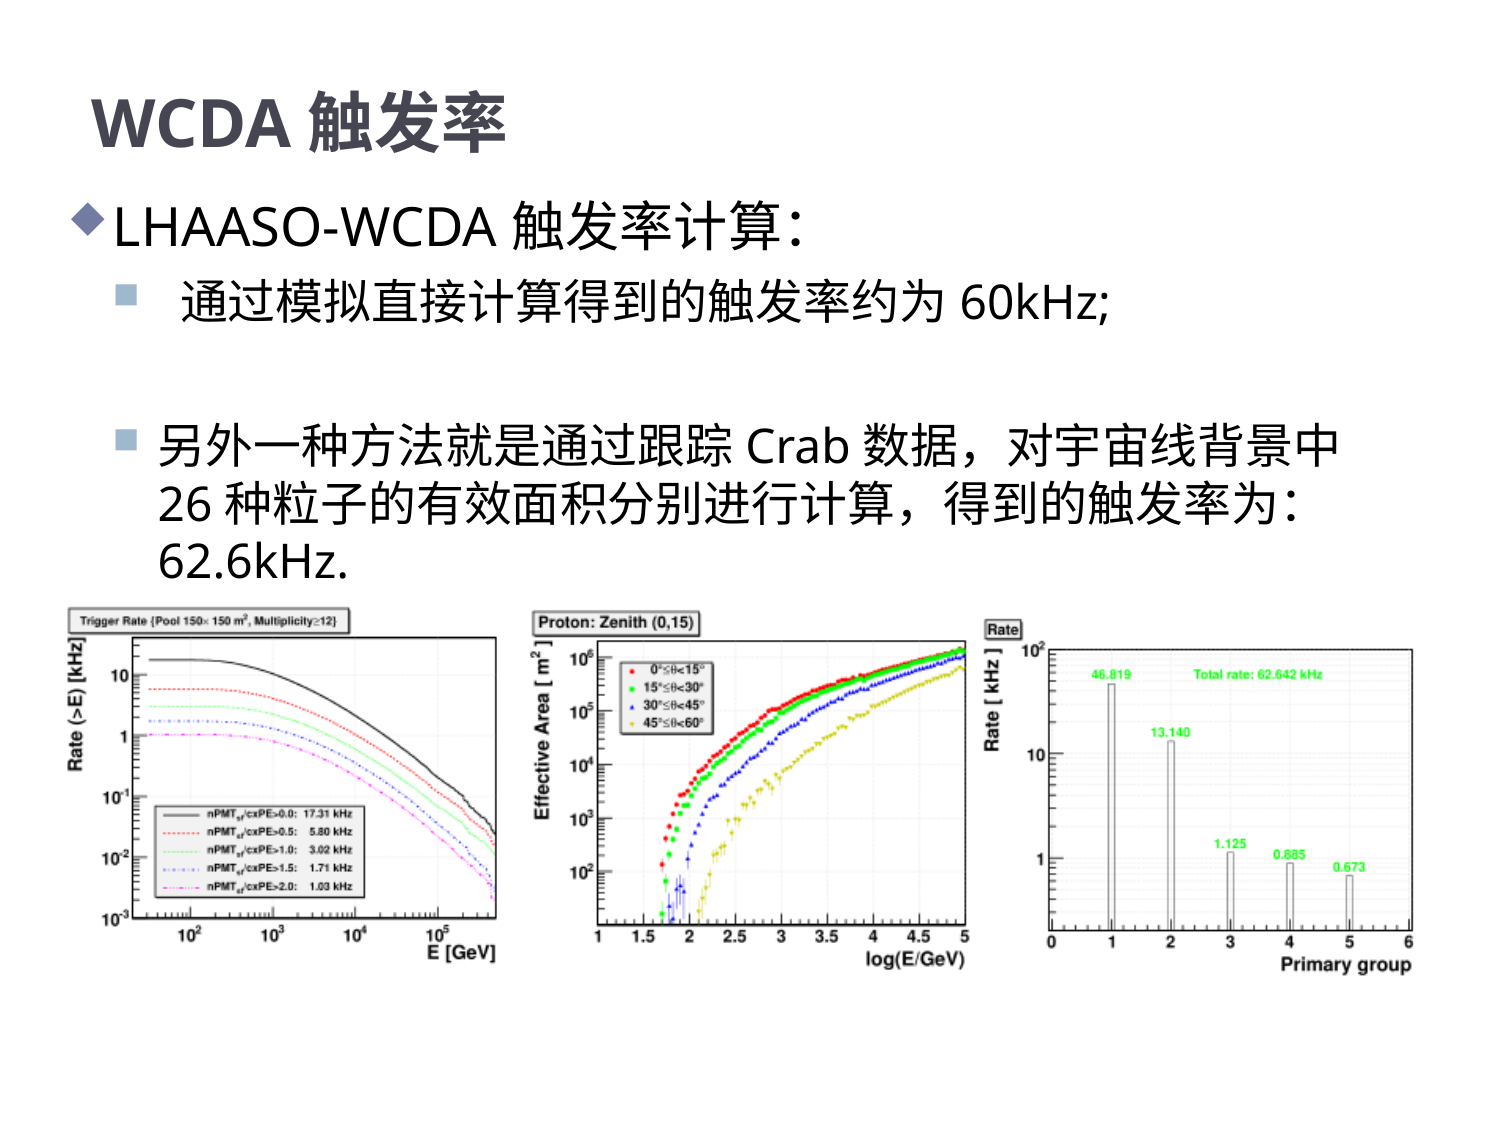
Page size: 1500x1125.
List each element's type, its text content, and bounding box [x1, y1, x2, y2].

title WCDA触发率 [76, 6, 1427, 169]
text_box LHAASO-WCDA触发率计算： 通过模拟直接计算得到的触发率约为60kHz; 另外一种方法就是通过跟踪Crab数据，对宇宙线背景中26种粒子的有效面积分别进行计算，得到的触发率为：62.6kHz. [53, 184, 1403, 823]
picture [521, 601, 1432, 985]
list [60, 601, 521, 973]
